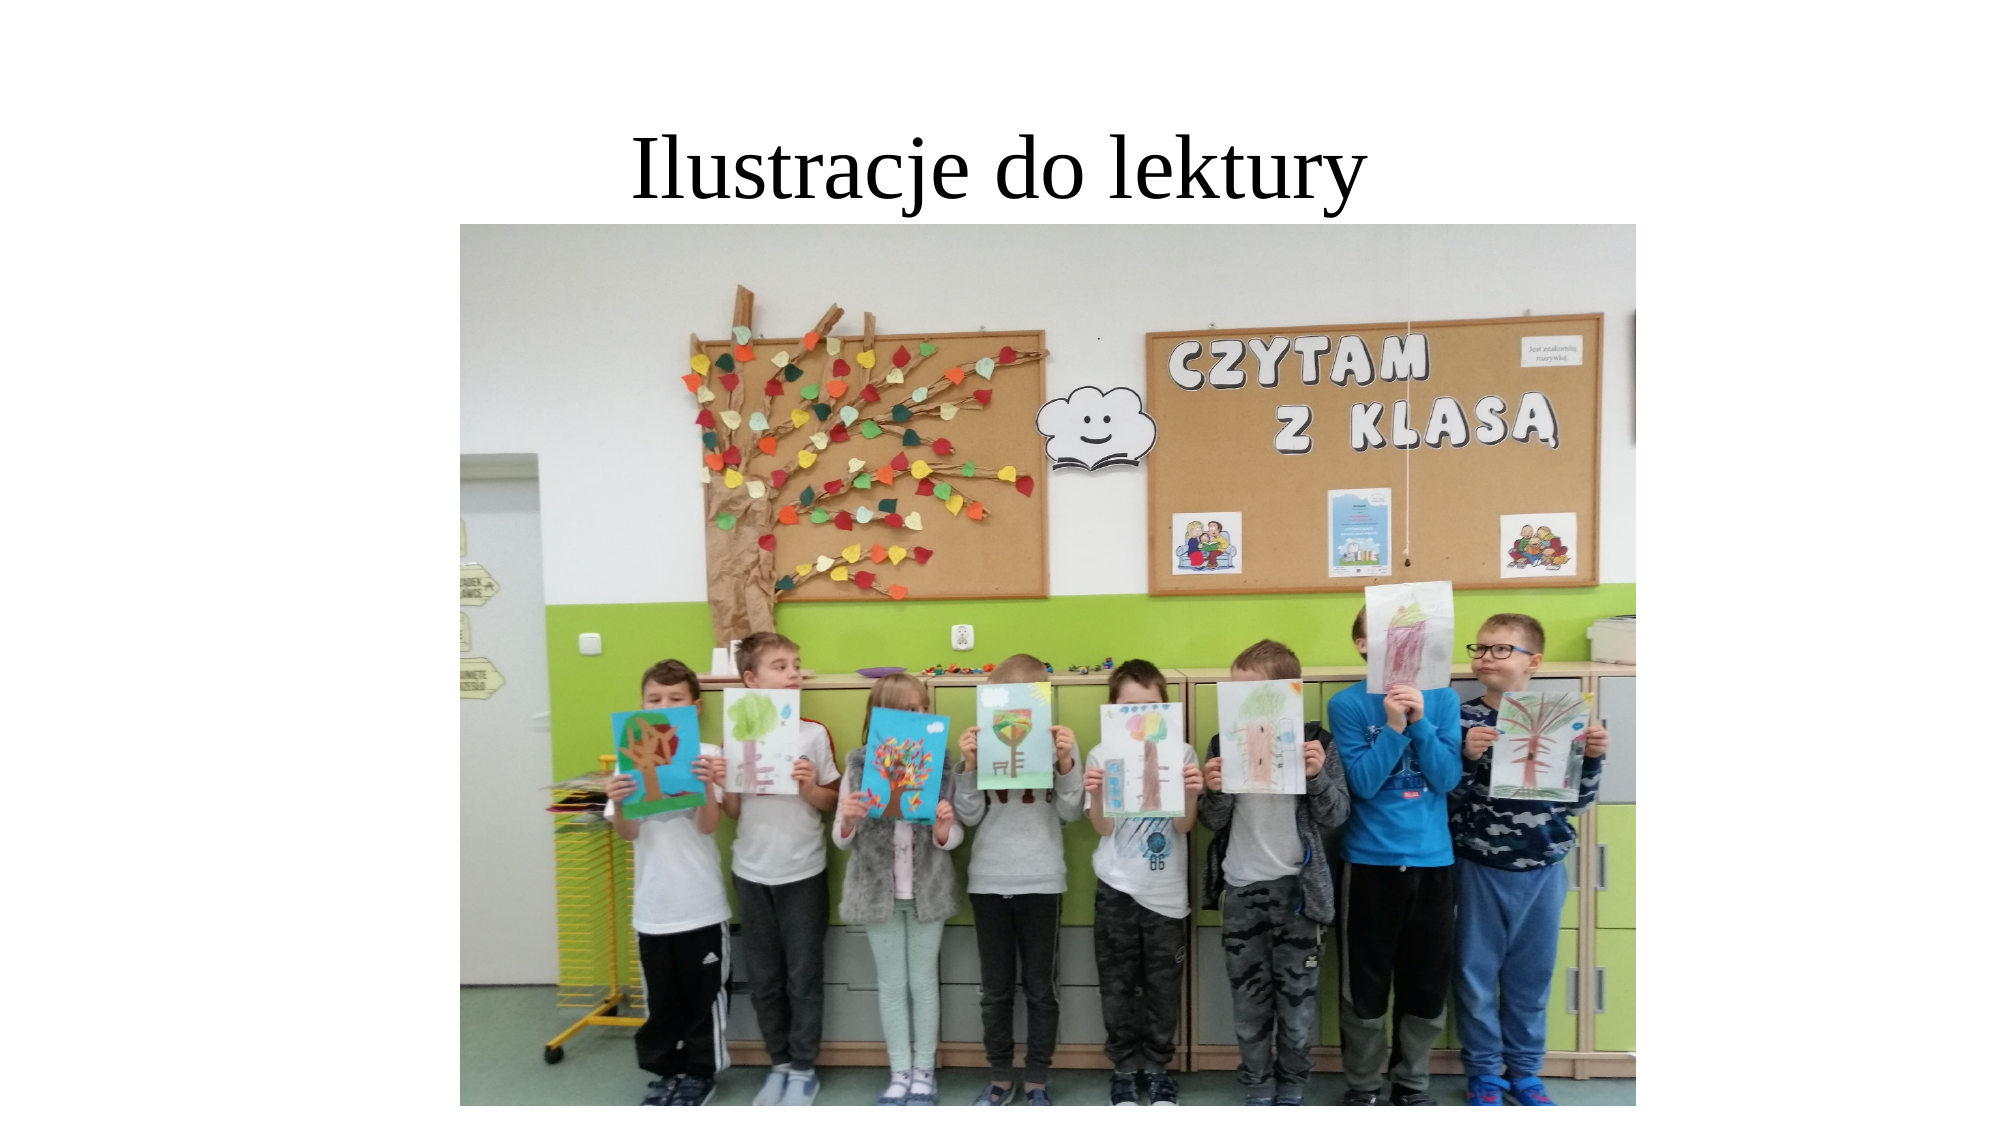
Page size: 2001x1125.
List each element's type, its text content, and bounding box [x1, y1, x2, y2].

picture [460, 224, 1636, 1107]
title Ilustracje do lektury [137, 59, 1863, 278]
